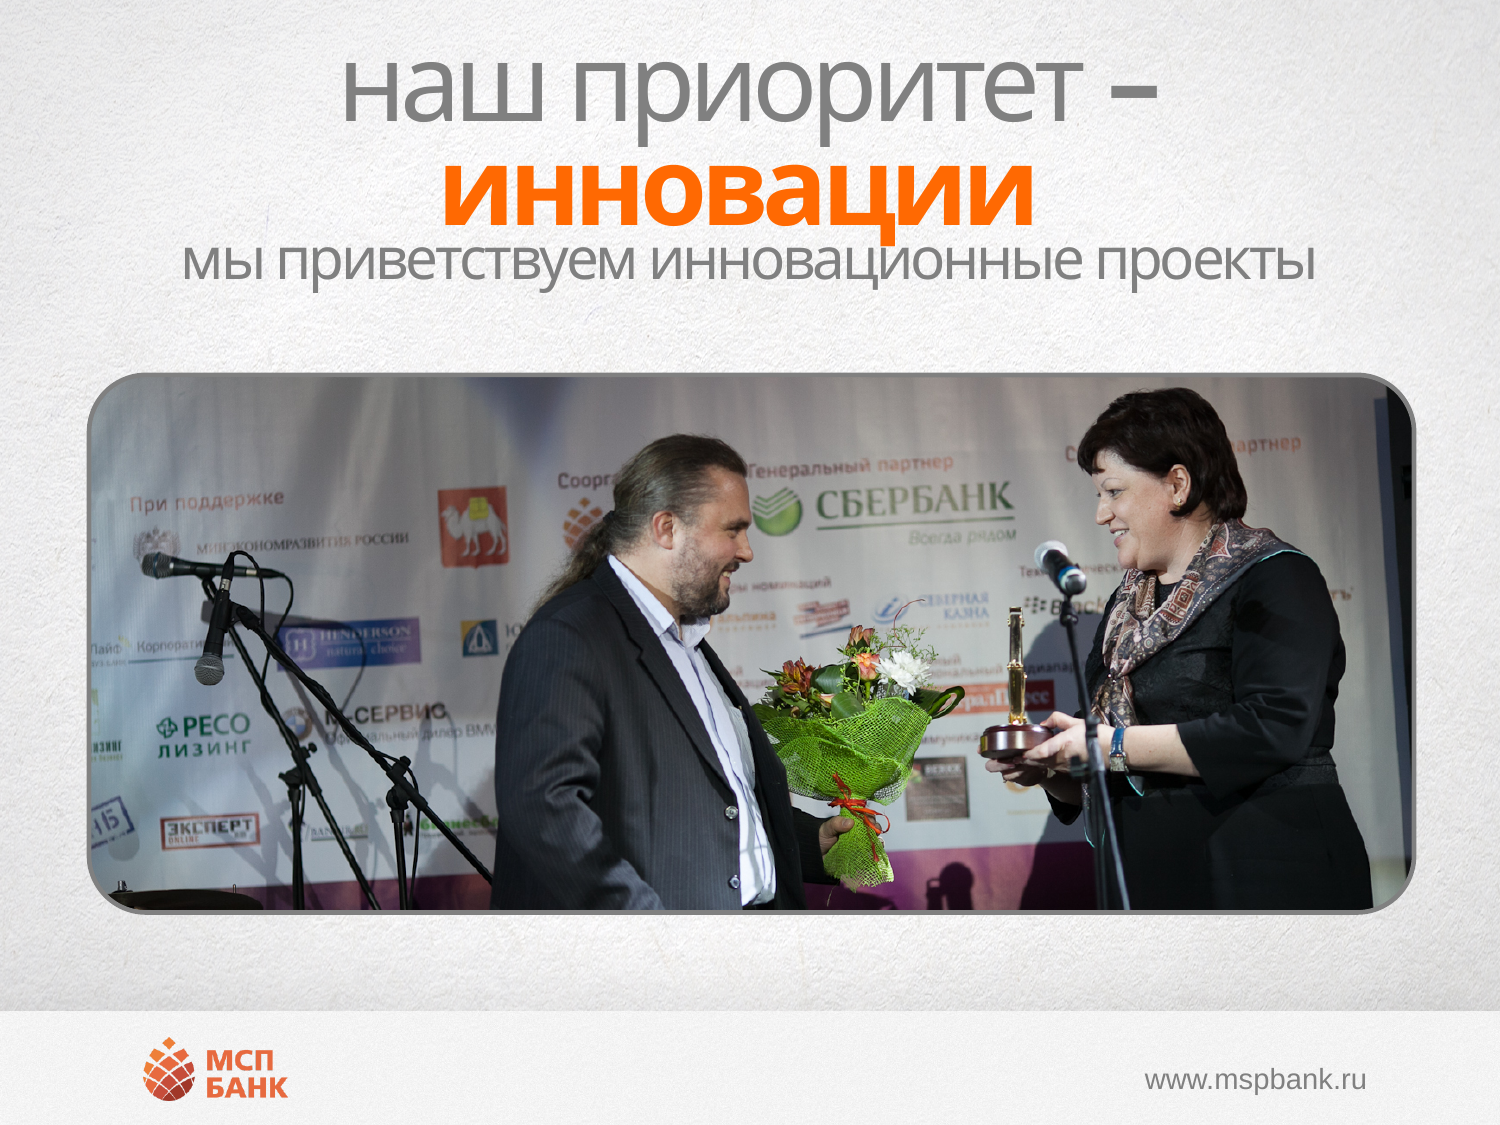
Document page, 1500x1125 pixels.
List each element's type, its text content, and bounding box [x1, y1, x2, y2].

title наш приоритет – инновации [75, 90, 1425, 194]
picture [0, 0, 1500, 1125]
list мы приветствуем инновационные проекты [77, 200, 1423, 313]
